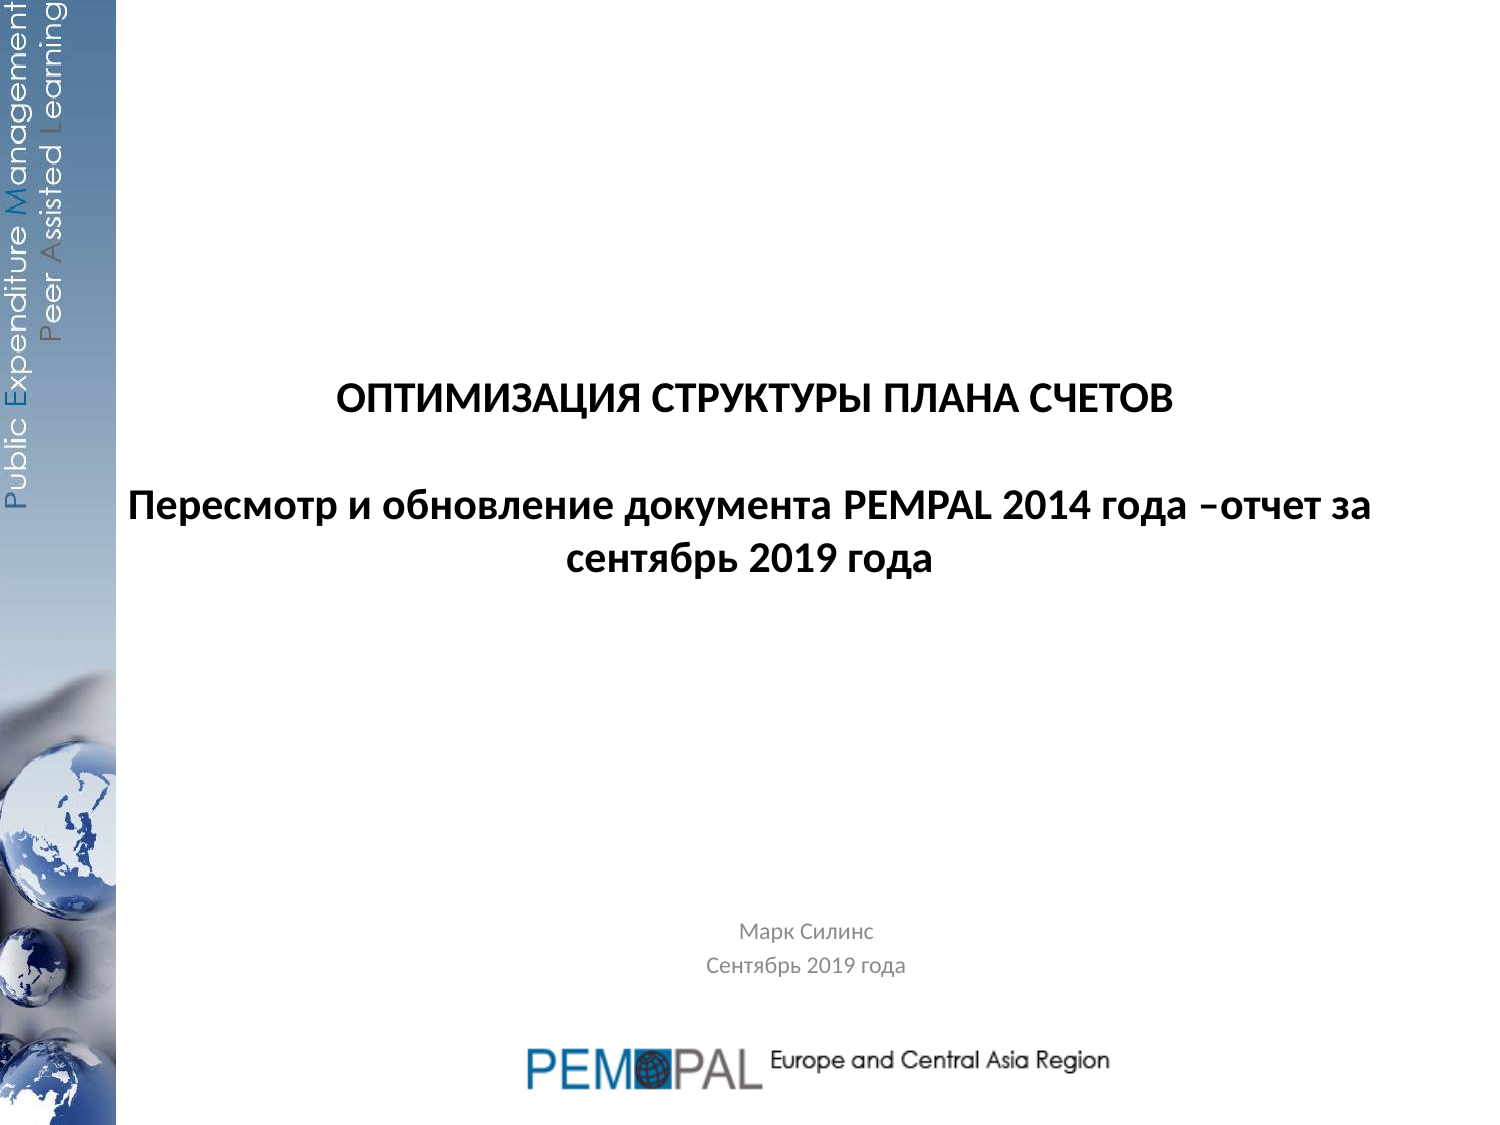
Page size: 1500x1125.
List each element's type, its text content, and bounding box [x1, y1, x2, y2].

title ОПТИМИЗАЦИЯ СТРУКТУРЫ ПЛАНА СЧЕТОВ Пересмотр и обновление документа PEMPAL 2014 года –отчет за сентябрь 2019 года [112, 349, 1388, 591]
picture [525, 1037, 1113, 1100]
picture [0, 0, 116, 1125]
subtitle Марк Силинс Сентябрь 2019 года [275, 812, 1338, 988]
